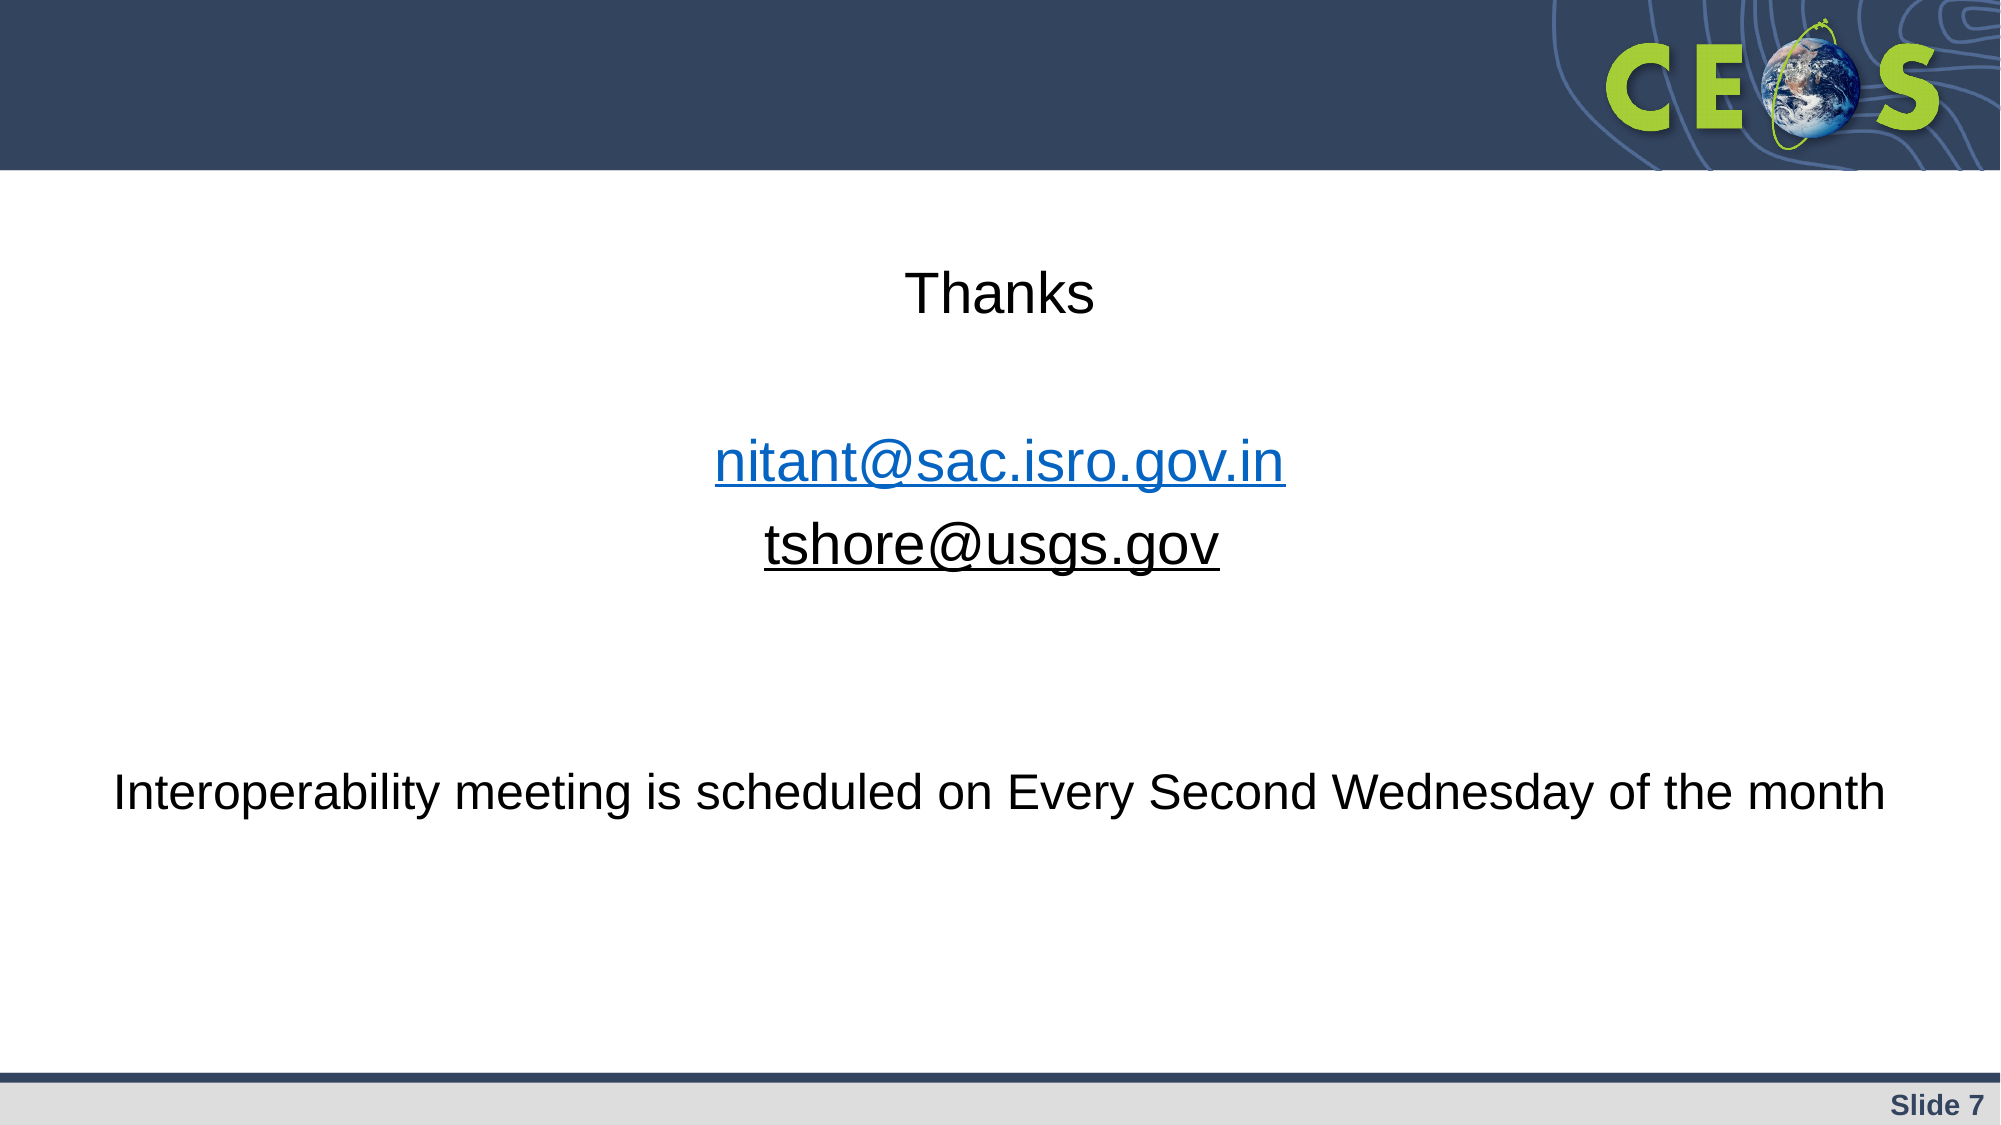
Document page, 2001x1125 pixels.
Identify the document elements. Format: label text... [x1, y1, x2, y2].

picture [1552, 0, 2000, 171]
list Thanks nitant@sac.isro.gov.in tshore@usgs.gov Interoperability meeting is scheduled on Every Second Wednesday of the month [53, 255, 1939, 1021]
